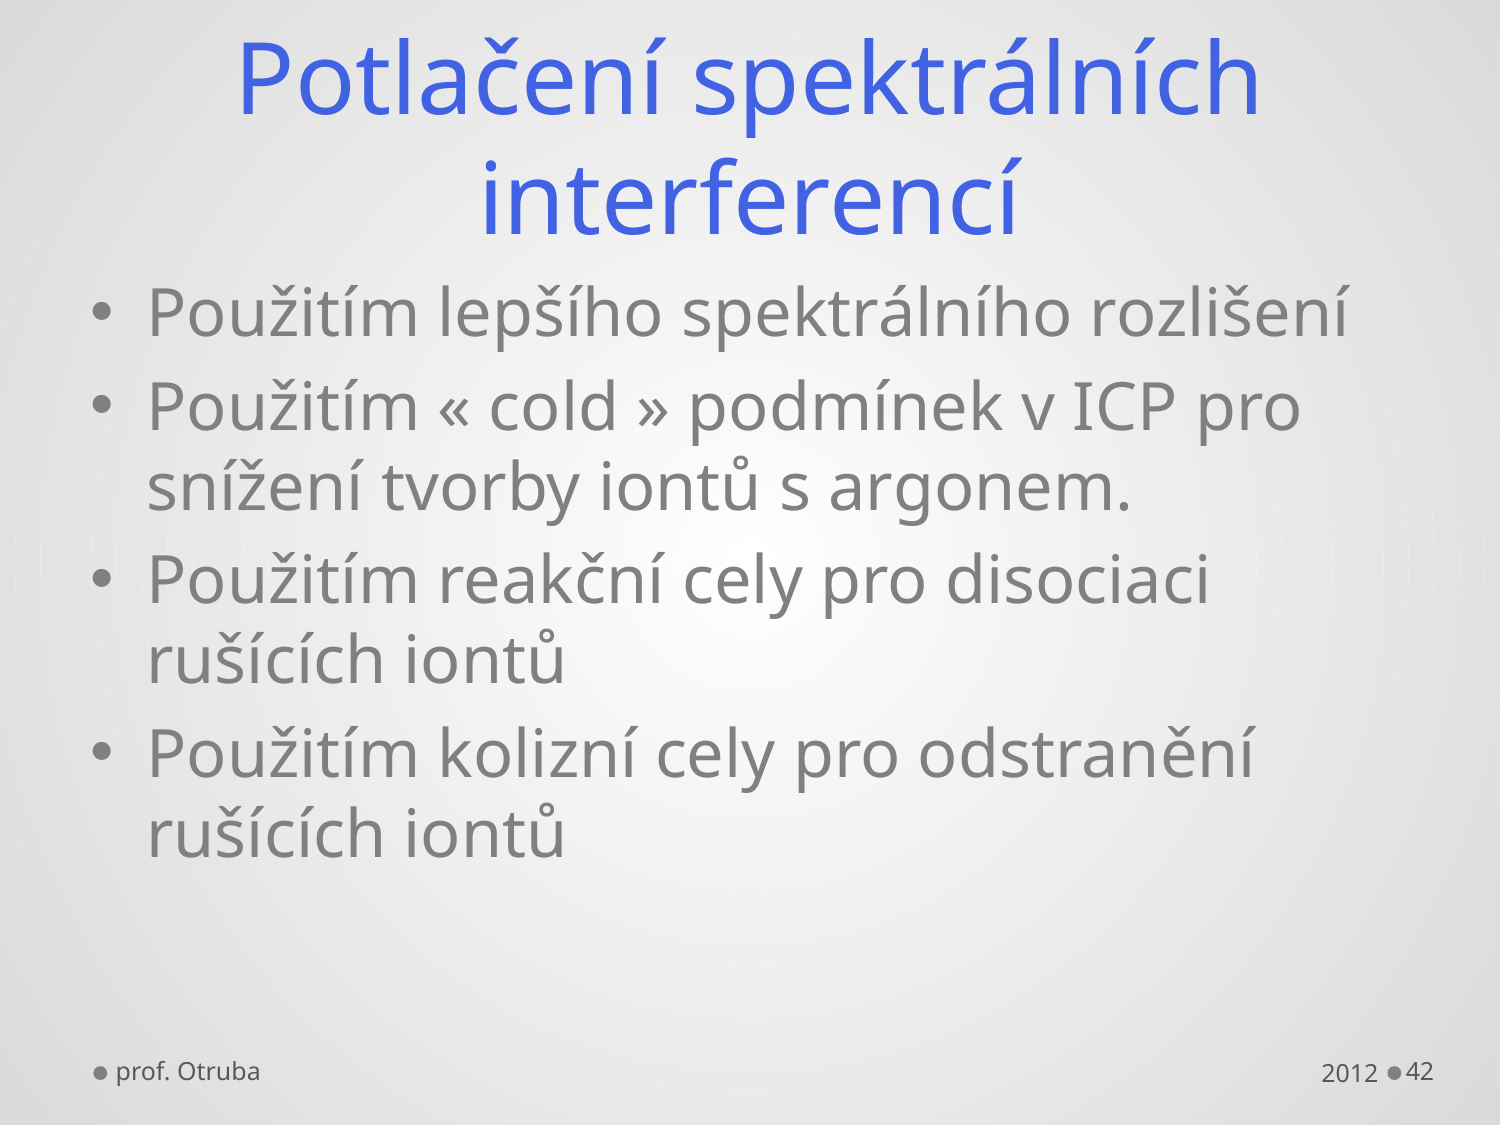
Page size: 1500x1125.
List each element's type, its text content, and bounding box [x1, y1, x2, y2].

slide_number 42 [1401, 1042, 1494, 1103]
slide_number 2012 [1043, 1042, 1386, 1103]
footer prof. Otruba [108, 1042, 576, 1103]
title Potlačení spektrálních interferencí [75, 0, 1425, 262]
list Použitím lepšího spektrálního rozlišení Použitím « cold » podmínek v ICP pro snížení tvorby iontů s argonem. Použitím reakční cely pro disociaci rušících iontů Použitím kolizní cely pro odstranění rušících iontů [75, 262, 1425, 1005]
